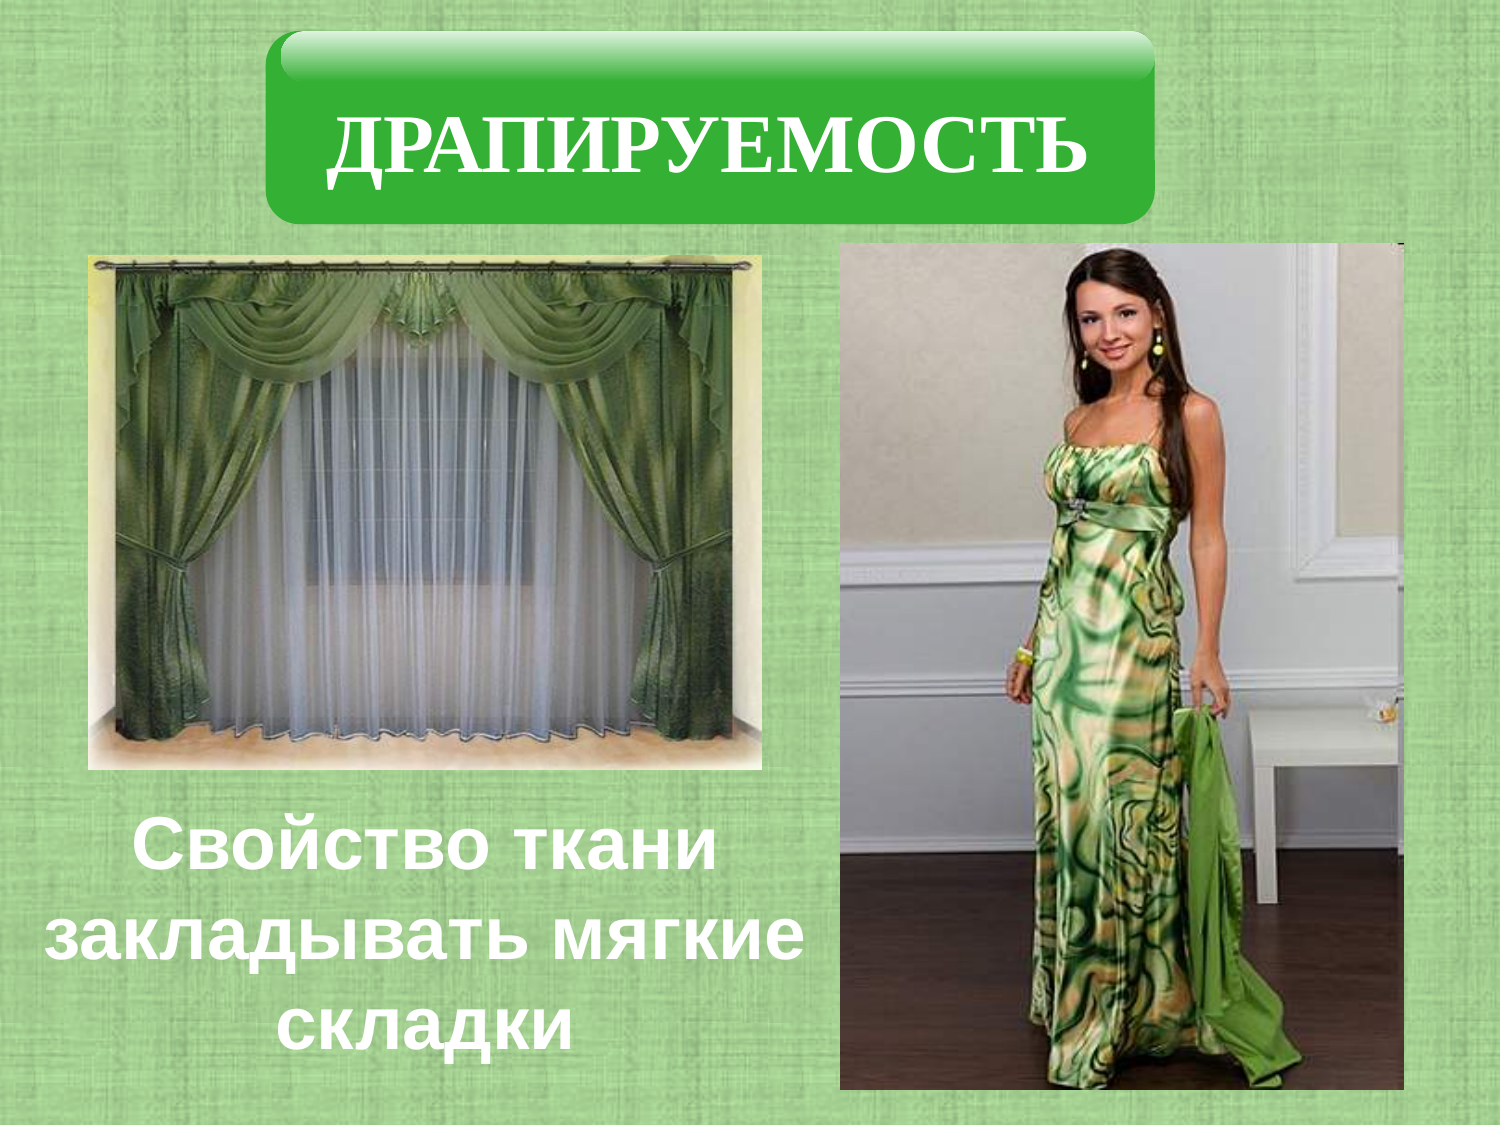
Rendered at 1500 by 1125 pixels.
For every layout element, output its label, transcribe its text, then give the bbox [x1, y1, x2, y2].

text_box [265, 30, 1155, 225]
picture [88, 255, 763, 770]
picture [840, 243, 1404, 1090]
text_box Свойство ткани закладывать мягкие складки [0, 786, 835, 1072]
